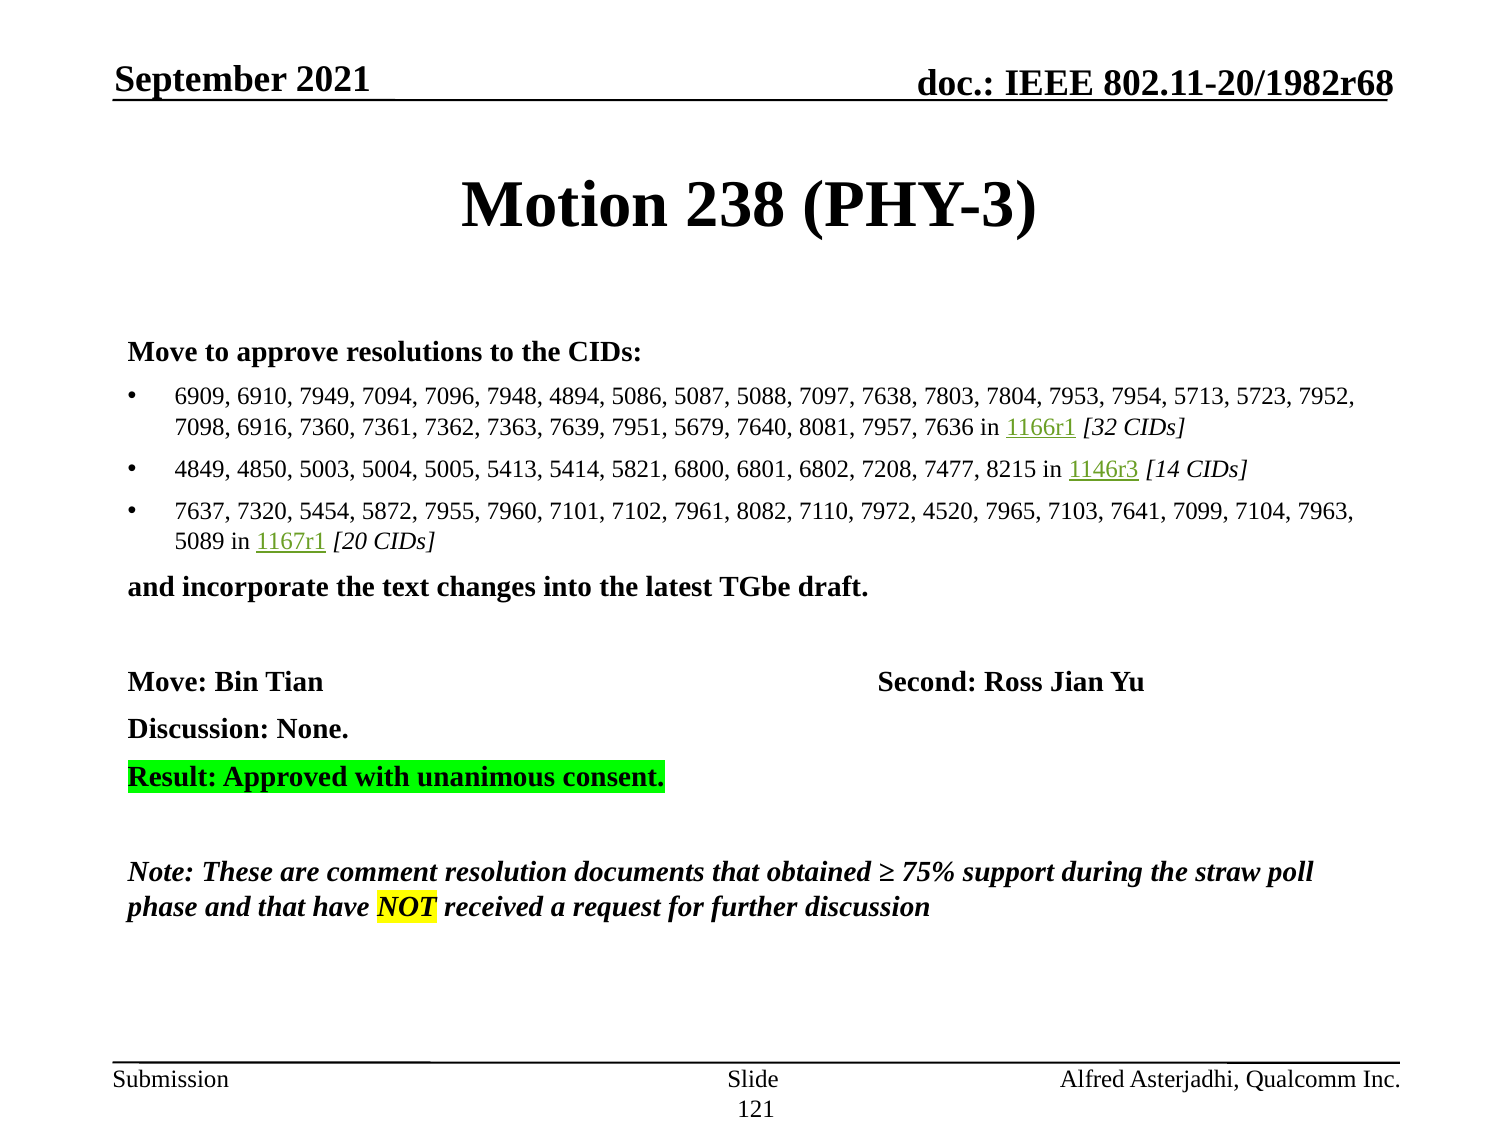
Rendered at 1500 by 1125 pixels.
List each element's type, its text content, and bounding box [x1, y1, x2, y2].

list Move to approve resolutions to the CIDs: 6909, 6910, 7949, 7094, 7096, 7948, 4894, 5086, 5087, 5088, 7097, 7638, 7803, 7804, 7953, 7954, 5713, 5723, 7952, 7098, 6916, 7360, 7361, 7362, 7363, 7639, 7951, 5679, 7640, 8081, 7957, 7636 in 1166r1 [32 CIDs] 4849, 4850, 5003, 5004, 5005, 5413, 5414, 5821, 6800, 6801, 6802, 7208, 7477, 8215 in 1146r3 [14 CIDs] 7637, 7320, 5454, 5872, 7955, 7960, 7101, 7102, 7961, 8082, 7110, 7972, 4520, 7965, 7103, 7641, 7099, 7104, 7963, 5089 in 1167r1 [20 CIDs] and incorporate the text changes into the latest TGbe draft. Move: Bin Tian Second: Ross Jian Yu Discussion: None. Result: Approved with unanimous consent. Note: These are comment resolution documents that obtained ≥ 75% support during the straw poll phase and that have NOT received a request for further discussion [112, 324, 1388, 1063]
footer Alfred Asterjadhi, Qualcomm Inc. [878, 1061, 1402, 1093]
title Motion 238 (PHY-3) [112, 112, 1388, 288]
slide_number Slide 121 [712, 1061, 800, 1123]
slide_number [114, 54, 423, 100]
